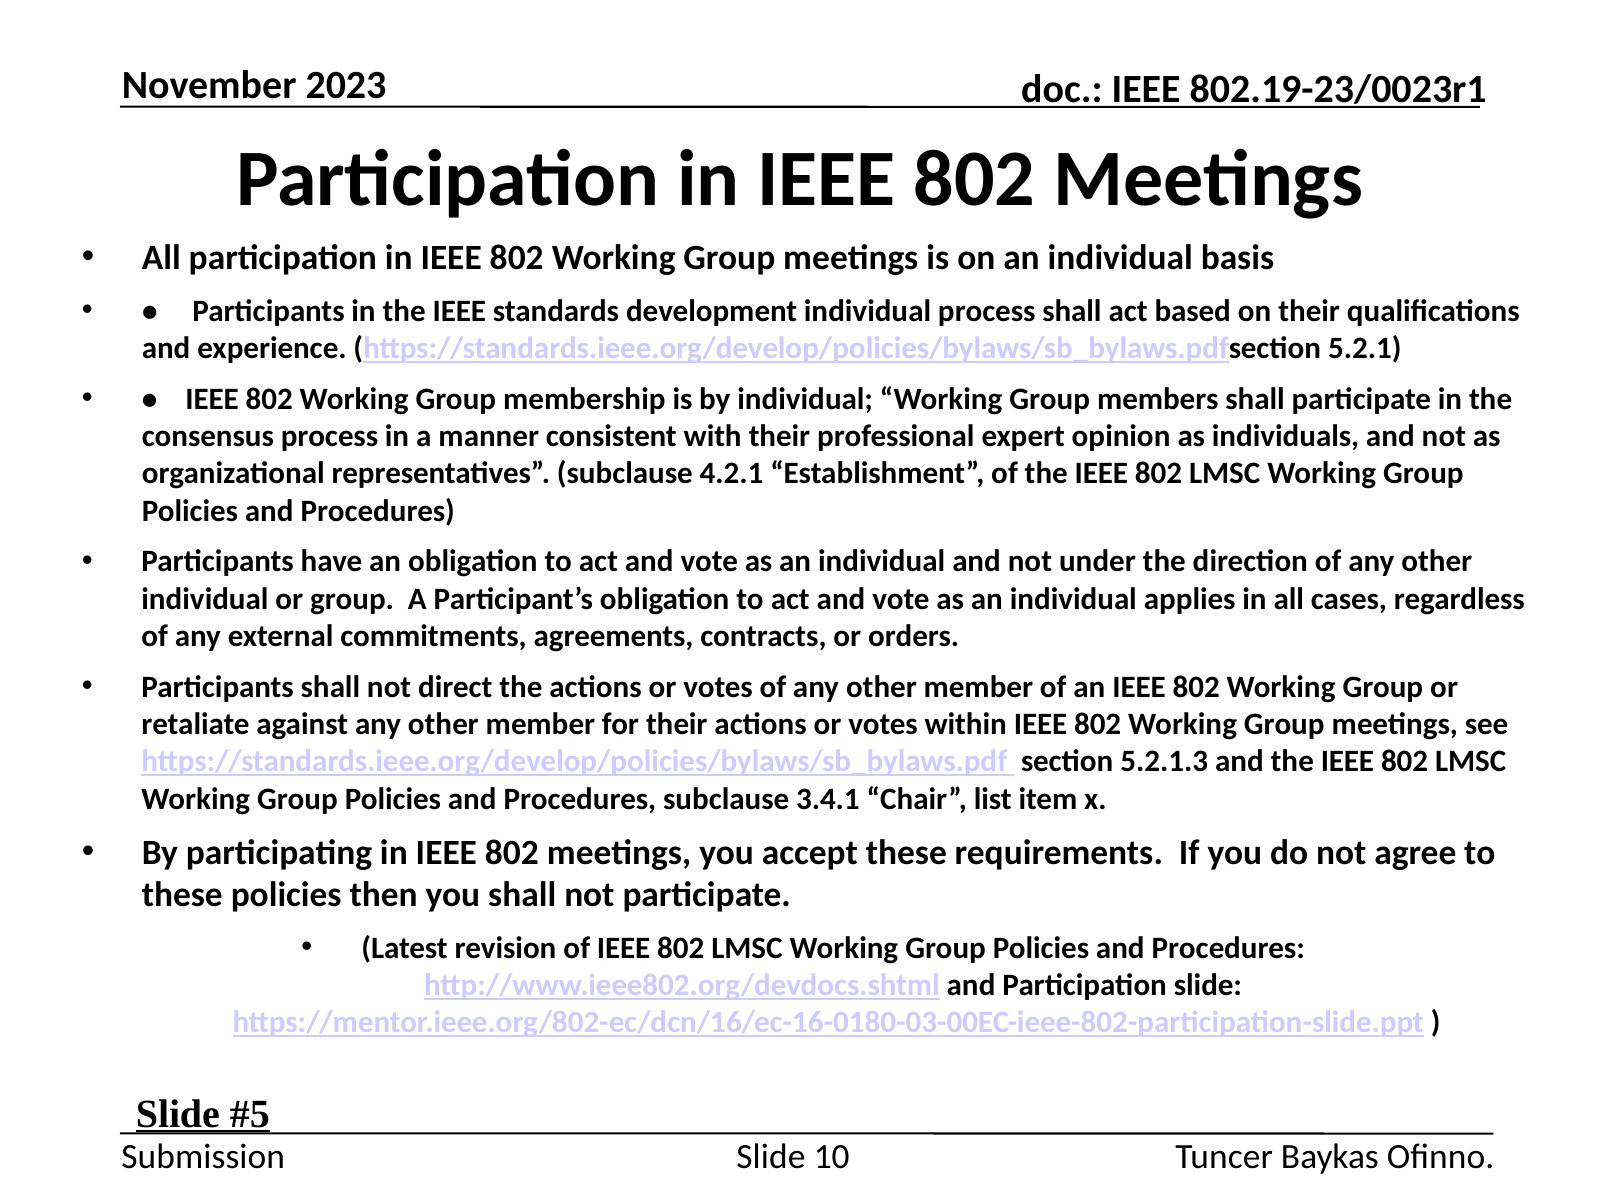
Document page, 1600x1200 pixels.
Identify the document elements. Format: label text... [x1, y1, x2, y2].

title Participation in IEEE 802 Meetings [119, 119, 1480, 226]
slide_number Slide 10 [733, 1132, 854, 1197]
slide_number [121, 58, 526, 107]
text_box Slide #5 [121, 1079, 285, 1143]
list All participation in IEEE 802 Working Group meetings is on an individual basis • Participants in the IEEE standards development individual process shall act based on their qualifications and experience. (https://standards.ieee.org/develop/policies/bylaws/sb_bylaws.pdfsection 5.2.1) • IEEE 802 Working Group membership is by individual; “Working Group members shall participate in the consensus process in a manner consistent with their professional expert opinion as individuals, and not as organizational representatives”. (subclause 4.2.1 “Establishment”, of the IEEE 802 LMSC Working Group Policies and Procedures) Participants have an obligation to act and vote as an individual and not under the direction of any other individual or group. A Participant’s obligation to act and vote as an individual applies in all cases, regardless of any external commitments, agreements, contracts, or orders. Participants shall not direct the actions or votes of any other member of an IEEE 802 Working Group or retaliate against any other member for their actions or votes within IEEE 802 Working Group meetings, see https://standards.ieee.org/develop/policies/bylaws/sb_bylaws.pdf section 5.2.1.3 and the IEEE 802 LMSC Working Group Policies and Procedures, subclause 3.4.1 “Chair”, list item x. By participating in IEEE 802 meetings, you accept these requirements. If you do not agree to these policies then you shall not participate. (Latest revision of IEEE 802 LMSC Working Group Policies and Procedures: http://www.ieee802.org/devdocs.shtml and Participation slide: https://mentor.ieee.org/802-ec/dcn/16/ec-16-0180-03-00EC-ieee-802-participation-slide.ppt ) [66, 226, 1547, 1067]
footer Tuncer Baykas Ofinno. [937, 1132, 1495, 1174]
